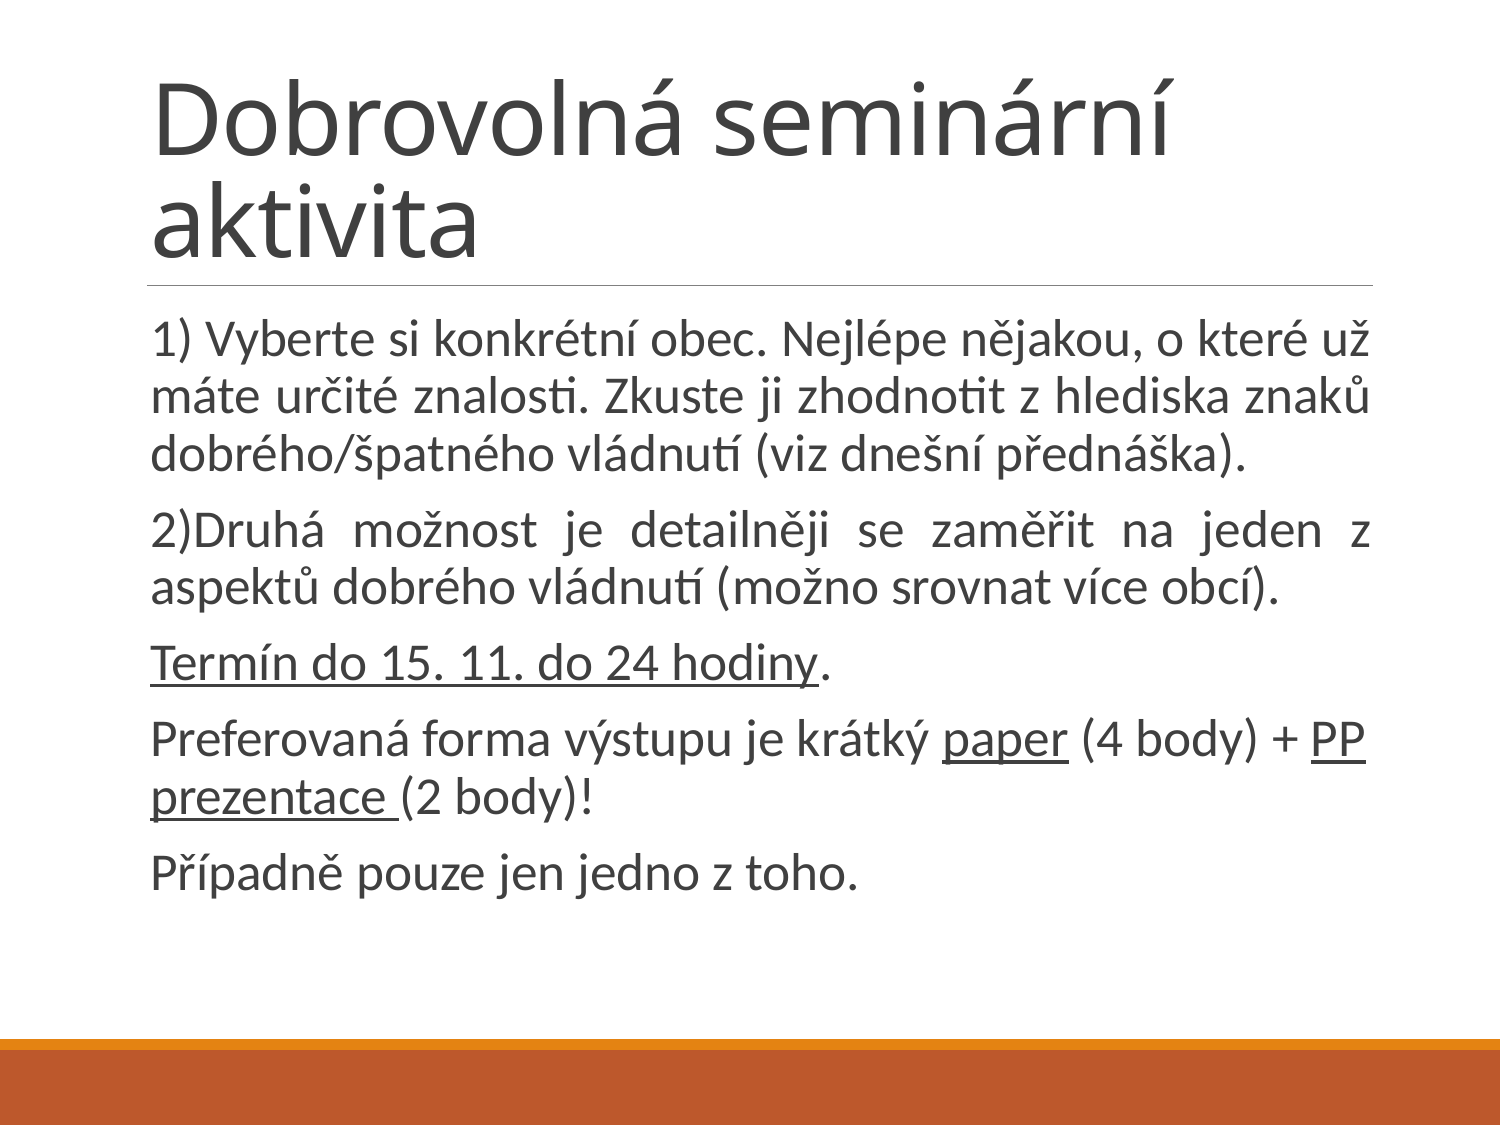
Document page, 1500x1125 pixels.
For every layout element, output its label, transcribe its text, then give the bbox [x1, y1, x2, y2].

list 1) Vyberte si konkrétní obec. Nejlépe nějakou, o které už máte určité znalosti. Zkuste ji zhodnotit z hlediska znaků dobrého/špatného vládnutí (viz dnešní přednáška). 2)Druhá možnost je detailněji se zaměřit na jeden z aspektů dobrého vládnutí (možno srovnat více obcí). Termín do 15. 11. do 24 hodiny. Preferovaná forma výstupu je krátký paper (4 body) + PP prezentace (2 body)! Případně pouze jen jedno z toho. [135, 302, 1373, 963]
title Dobrovolná seminární aktivita [135, 47, 1373, 285]
